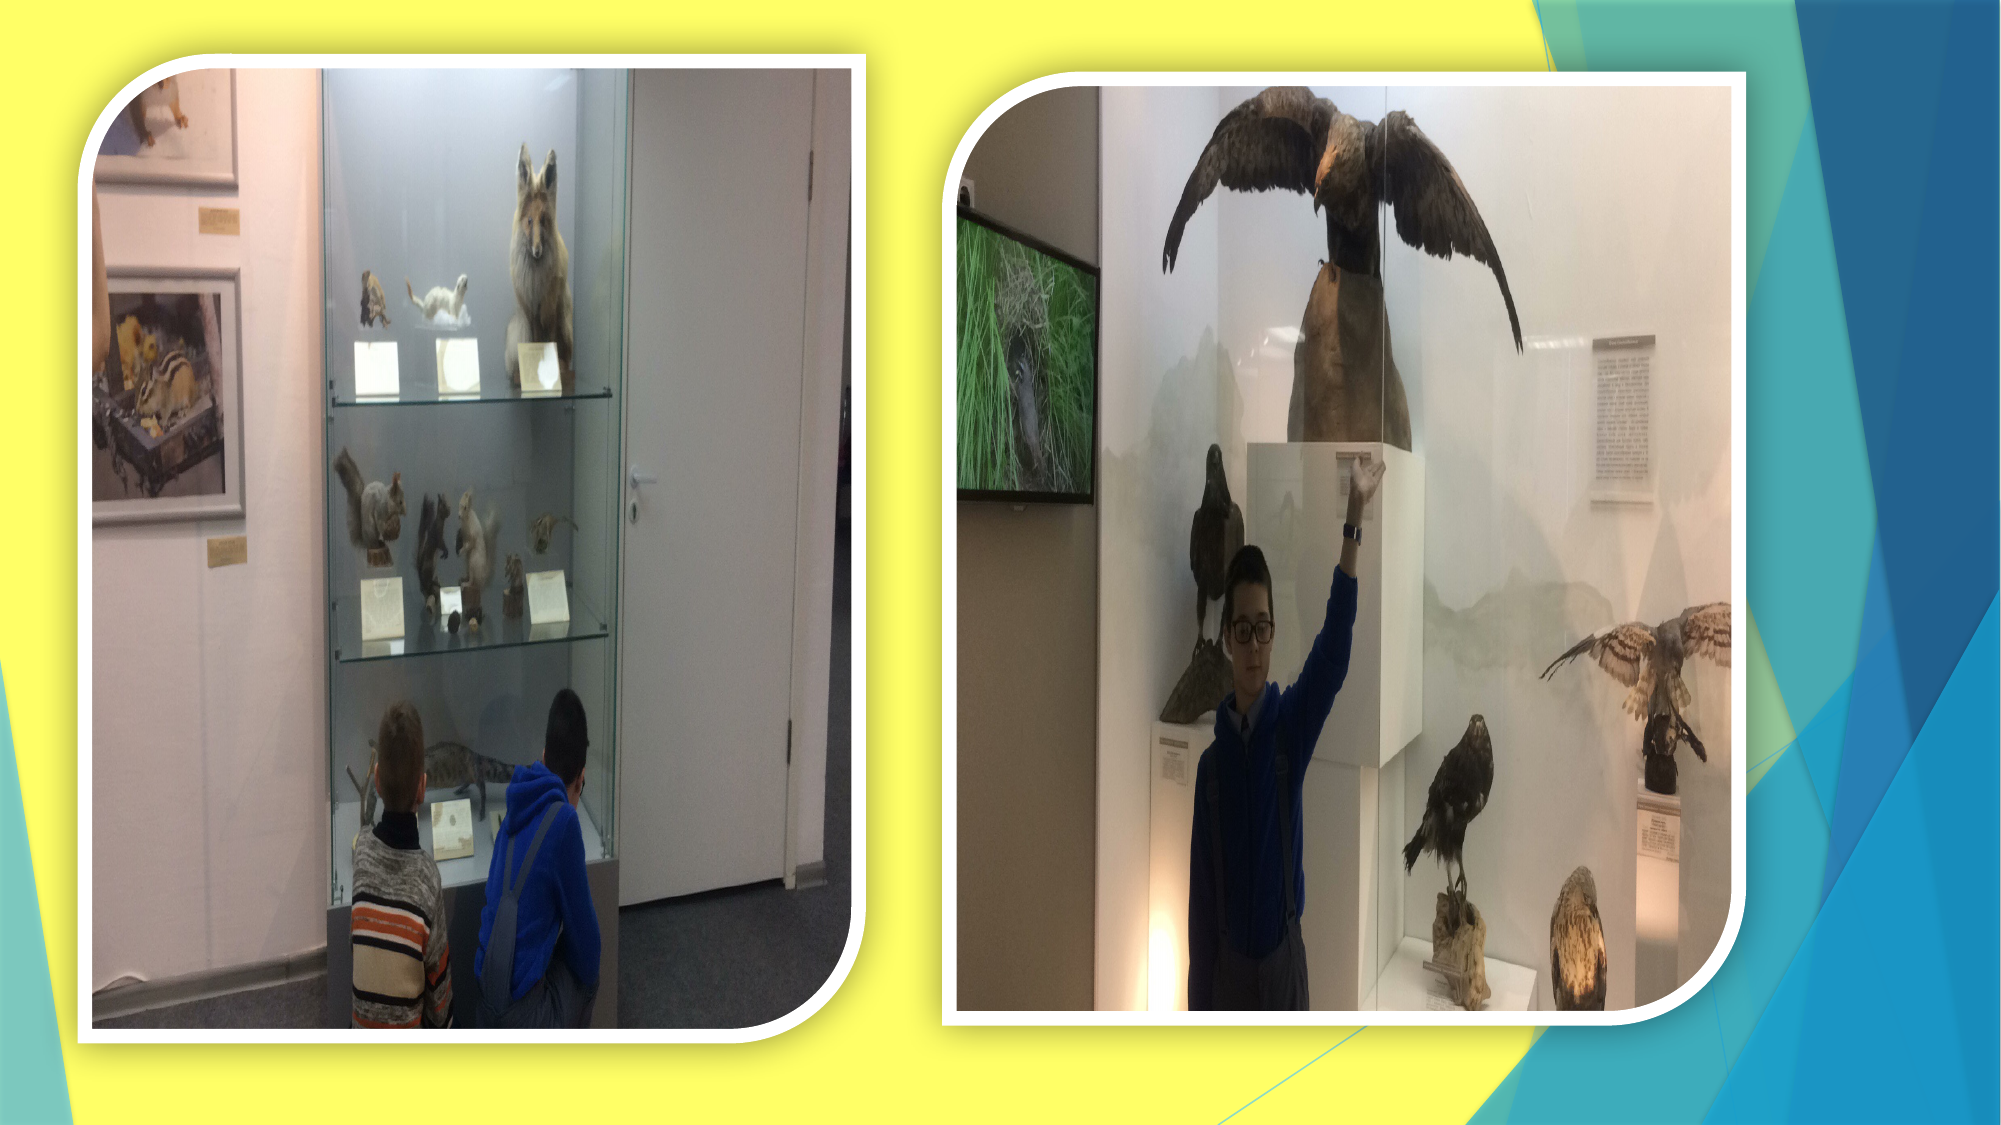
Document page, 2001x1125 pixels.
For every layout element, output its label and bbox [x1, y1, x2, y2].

picture [948, 78, 1740, 1019]
picture [84, 60, 860, 1037]
